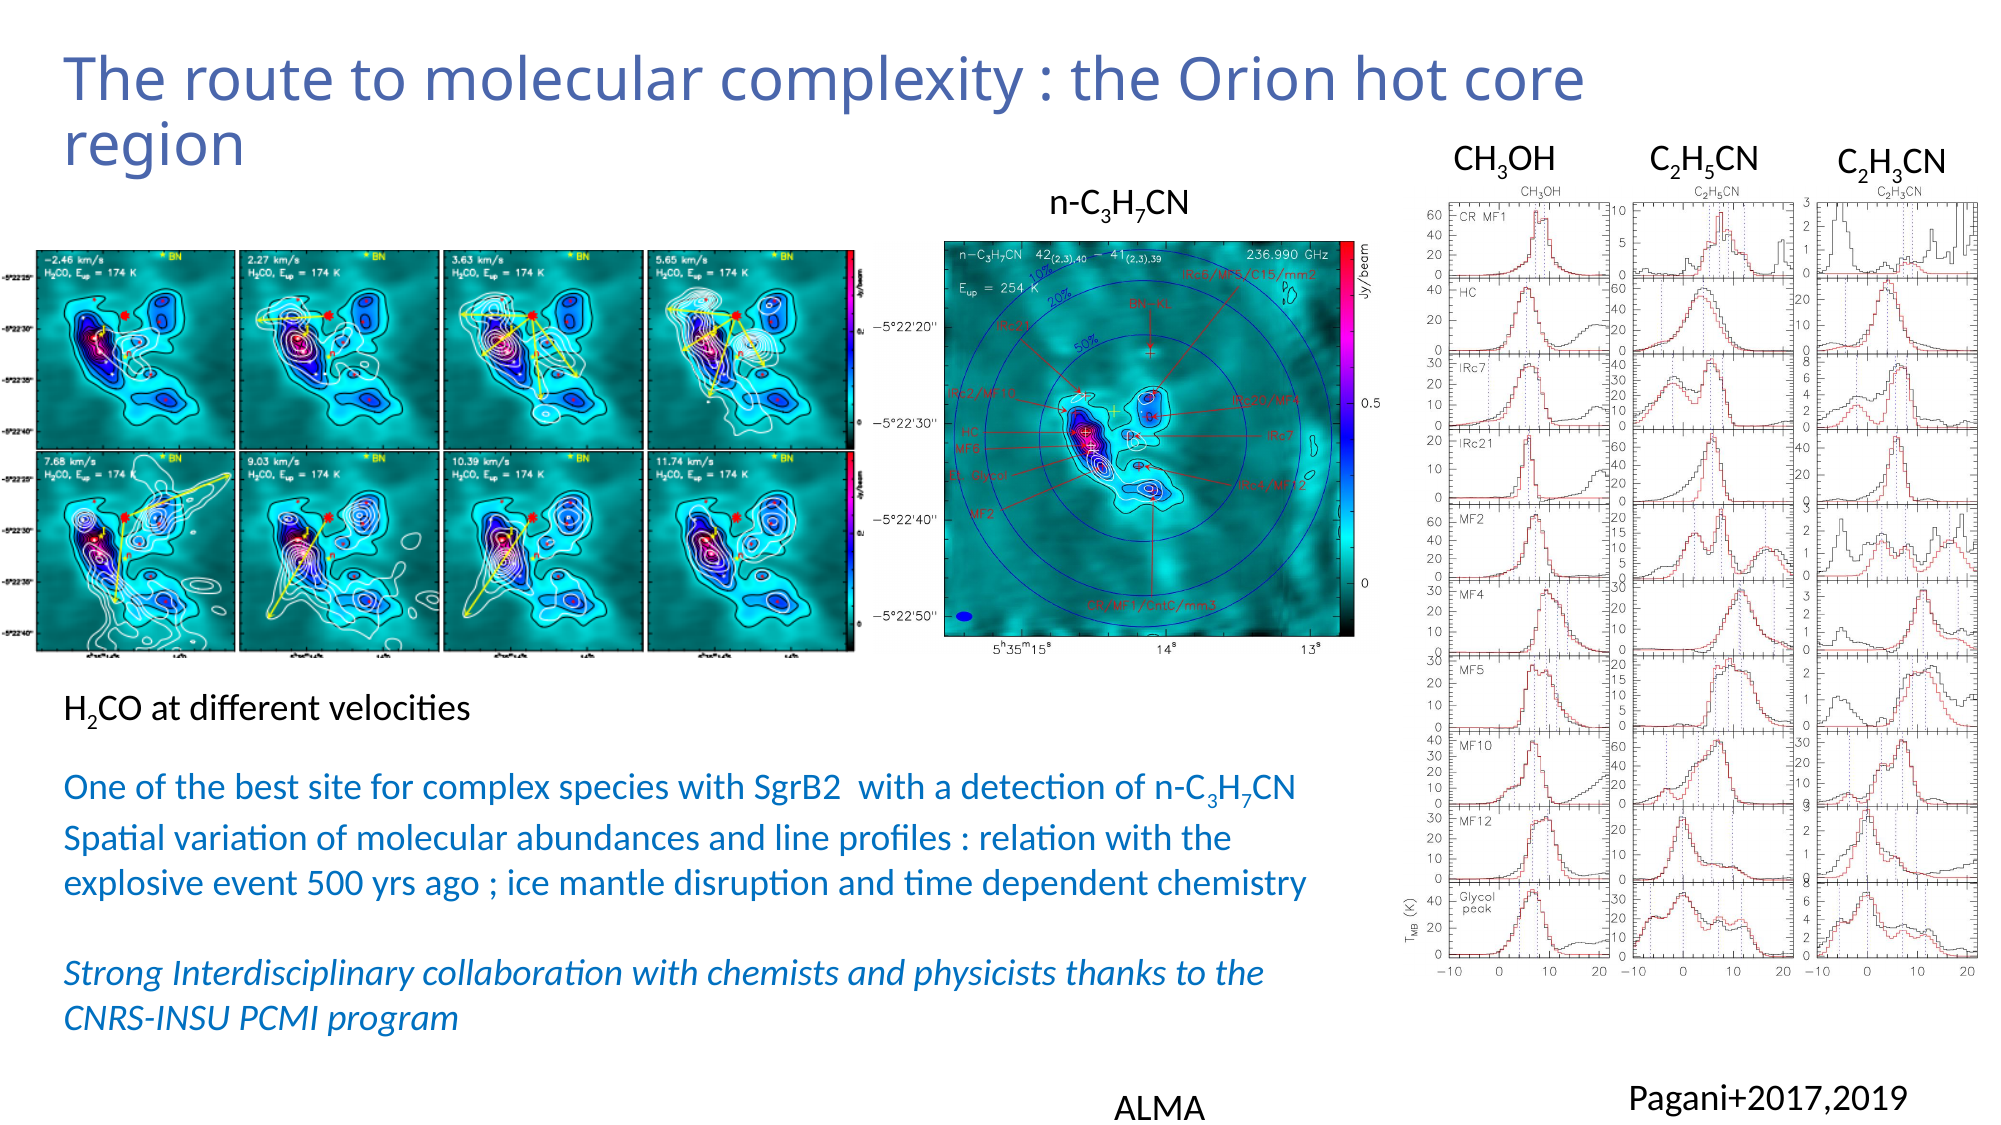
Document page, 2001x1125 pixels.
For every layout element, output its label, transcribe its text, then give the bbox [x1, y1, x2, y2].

picture [1403, 185, 1978, 976]
text_box n-C3H7CN [1034, 169, 1334, 236]
text_box H2CO at different velocities [48, 675, 528, 742]
text_box Pagani+2017,2019 [1613, 1065, 2000, 1125]
text_box One of the best site for complex species with SgrB2 with a detection of n-C3H7CN Spatial variation of molecular abundances and line profiles : relation with the explosive event 500 yrs ago ; ice mantle disruption and time dependent chemistry Strong Interdisciplinary collaboration with chemists and physicists thanks to the CNRS-INSU PCMI program [48, 754, 1335, 1046]
text_box C2H5CN [1635, 125, 1878, 185]
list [1, 250, 864, 658]
title The route to molecular complexity : the Orion hot core region [48, 40, 1774, 259]
text_box CH3OH [1438, 125, 1600, 185]
text_box ALMA [1099, 1075, 1224, 1125]
picture [872, 241, 1380, 655]
text_box C2H3CN [1822, 128, 1978, 185]
